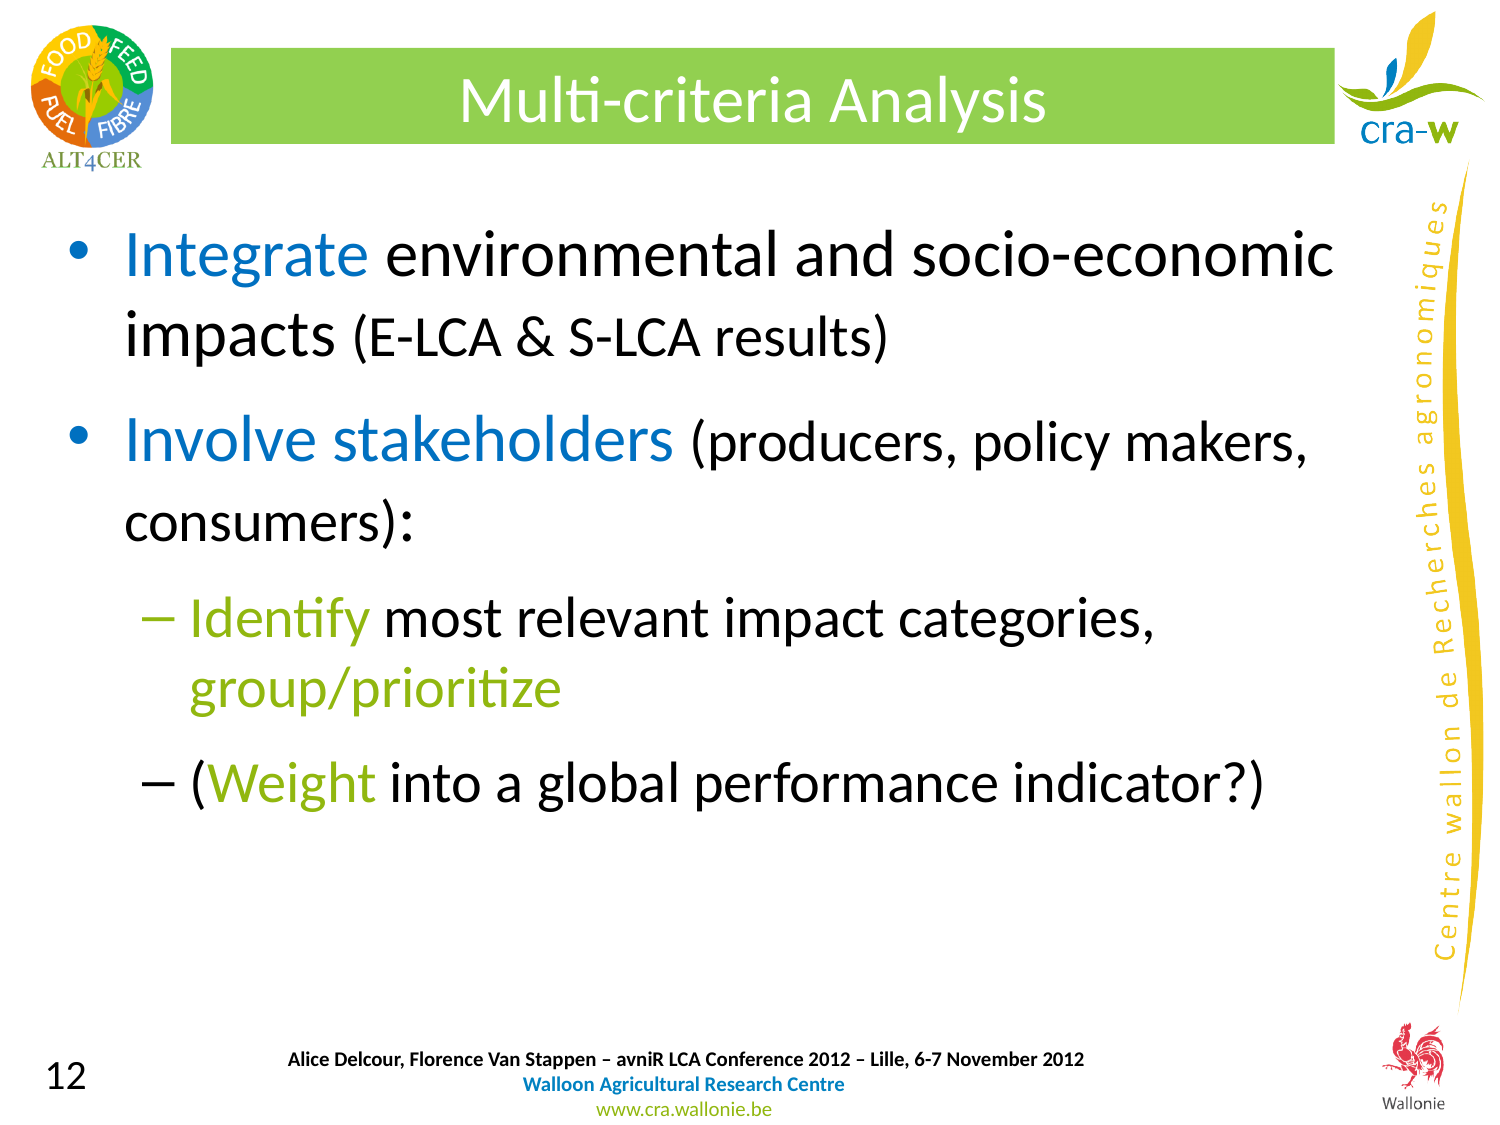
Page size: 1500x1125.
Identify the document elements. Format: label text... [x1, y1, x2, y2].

title Multi-criteria Analysis [171, 47, 1335, 144]
picture [29, 24, 154, 173]
picture [1338, 0, 1500, 1125]
list Integrate environmental and socio-economic impacts (E-LCA & S-LCA results) Involve stakeholders (producers, policy makers, consumers): Identify most relevant impact categories, group/prioritize (Weight into a global performance indicator?) [53, 202, 1394, 947]
text_box 12 [29, 1040, 107, 1100]
